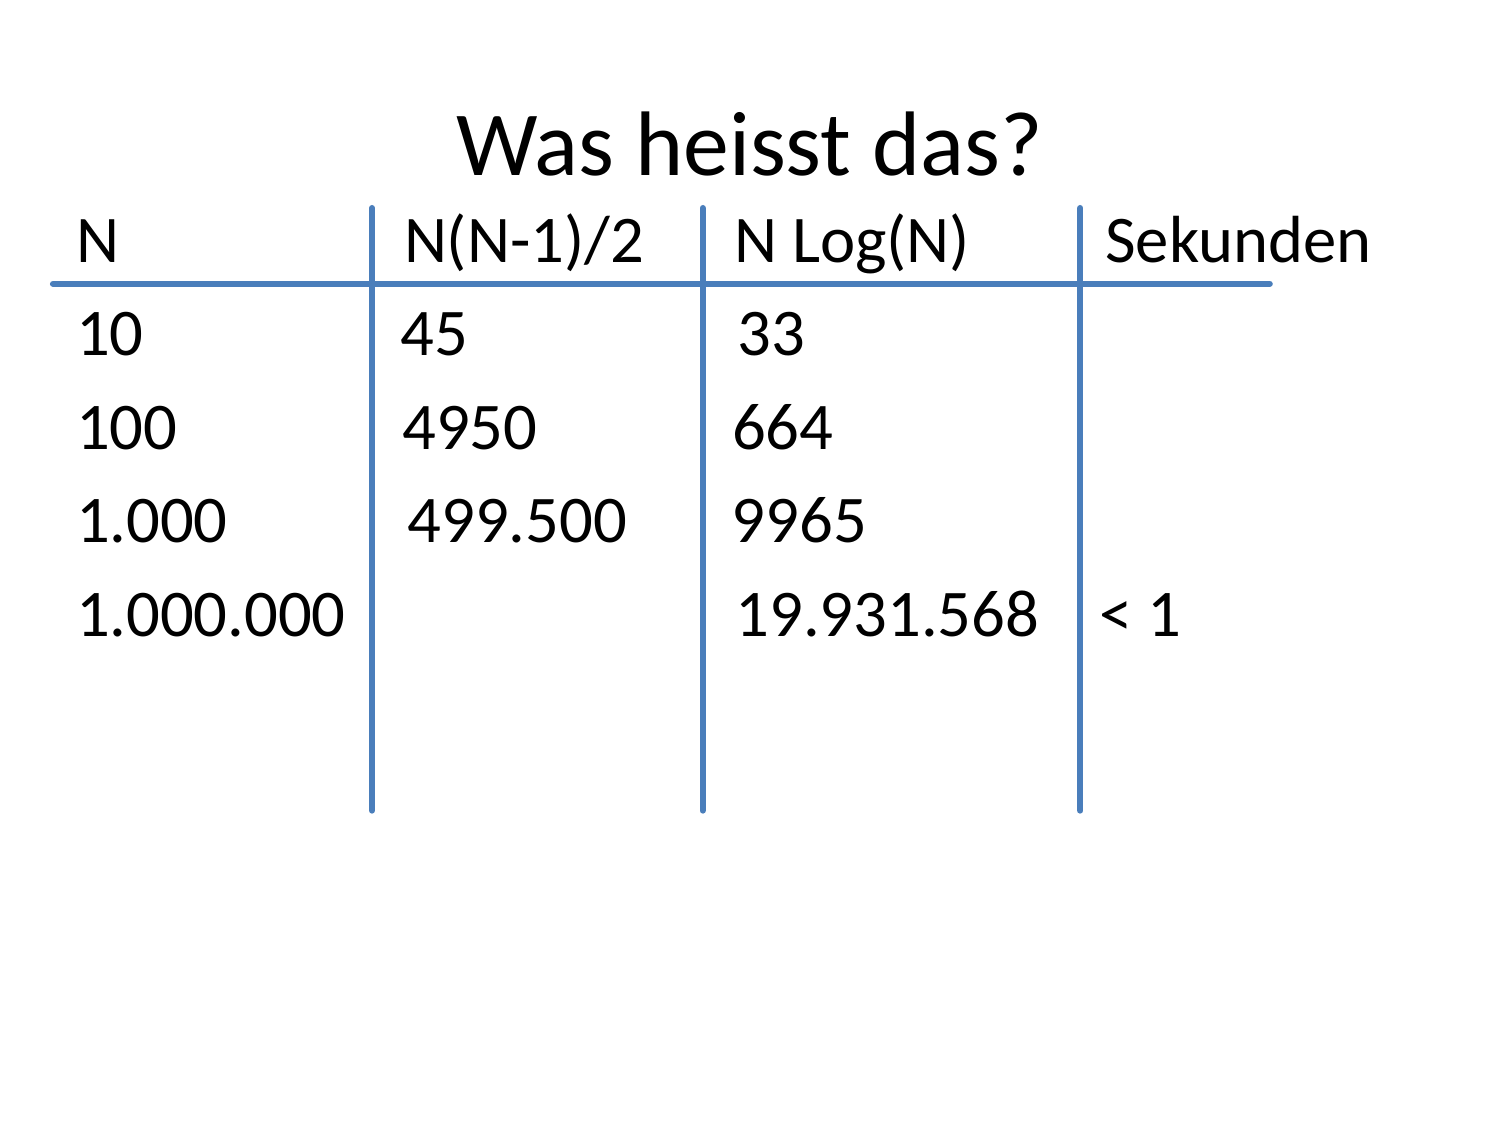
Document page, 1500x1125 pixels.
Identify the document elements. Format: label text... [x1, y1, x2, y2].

text_box N N(N-1)/2 N Log(N) Sekunden 45 33 100 4950 664 1.000 499.500 9965 1.000.000 19.931.568 < 1 [61, 188, 1411, 931]
text_box Was heisst das? [74, 45, 1425, 233]
